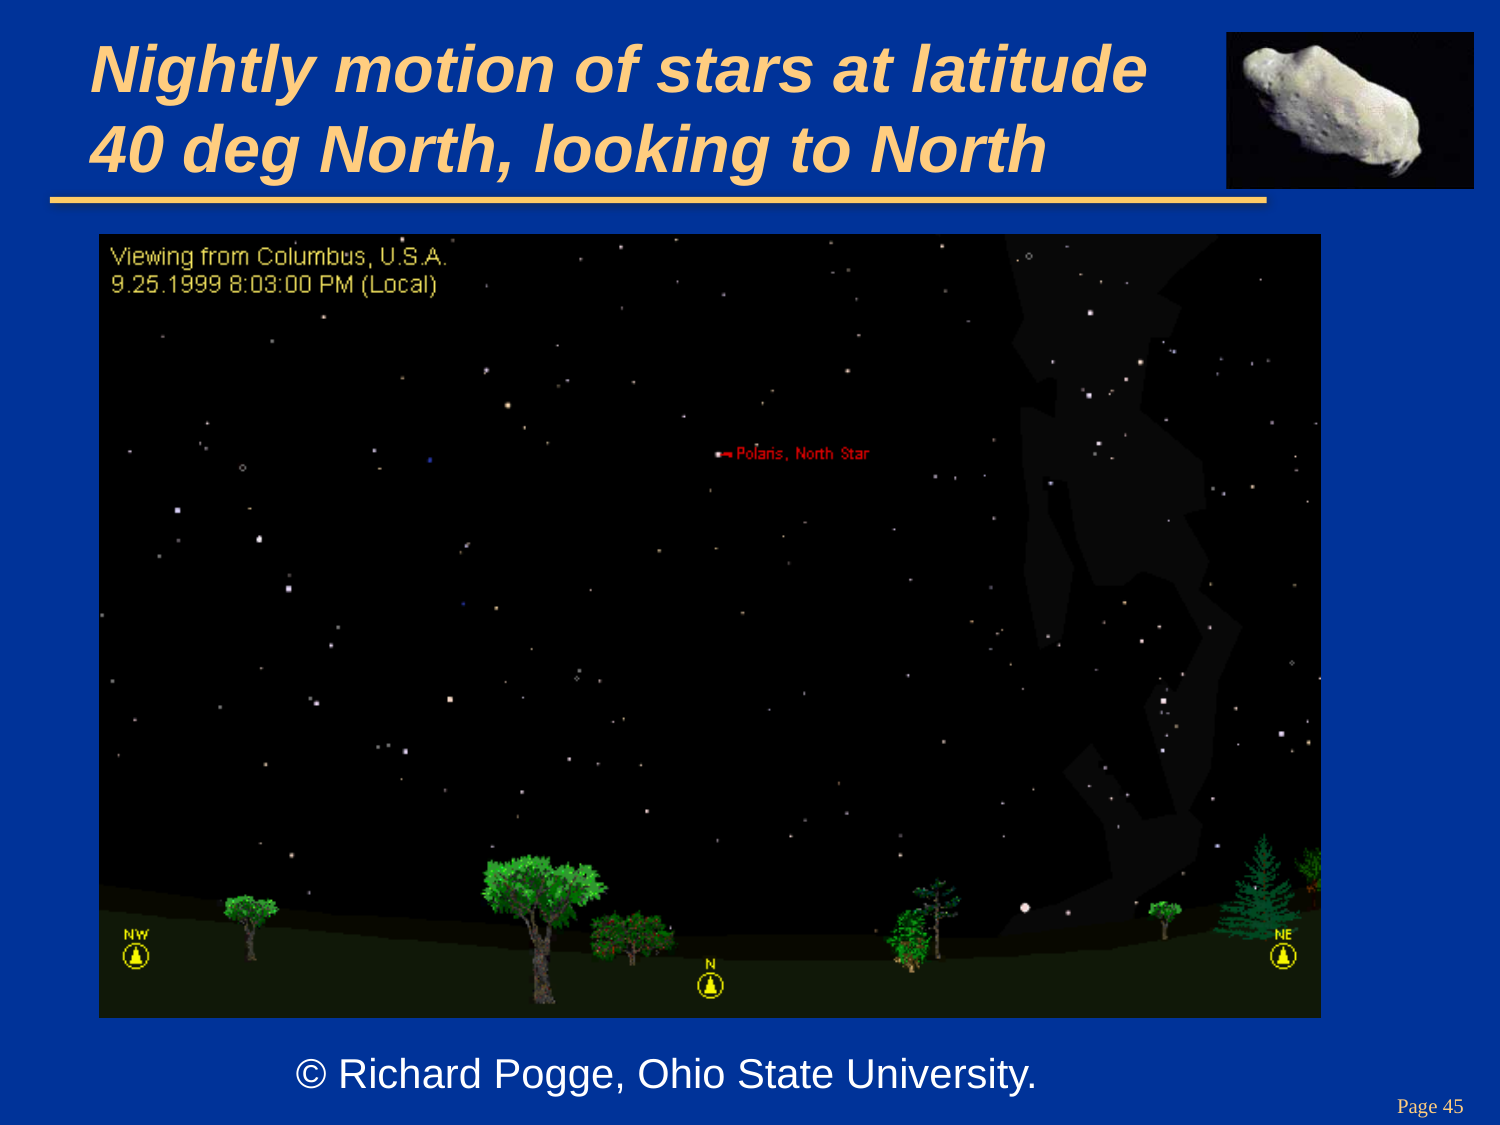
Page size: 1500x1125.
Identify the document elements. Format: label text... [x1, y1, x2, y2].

picture [1251, 32, 1474, 189]
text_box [98, 233, 1322, 1019]
title Nightly motion of stars at latitude 40 deg North, looking to North [74, 0, 1251, 213]
text_box © Richard Pogge, Ohio State University. [280, 1039, 1053, 1105]
